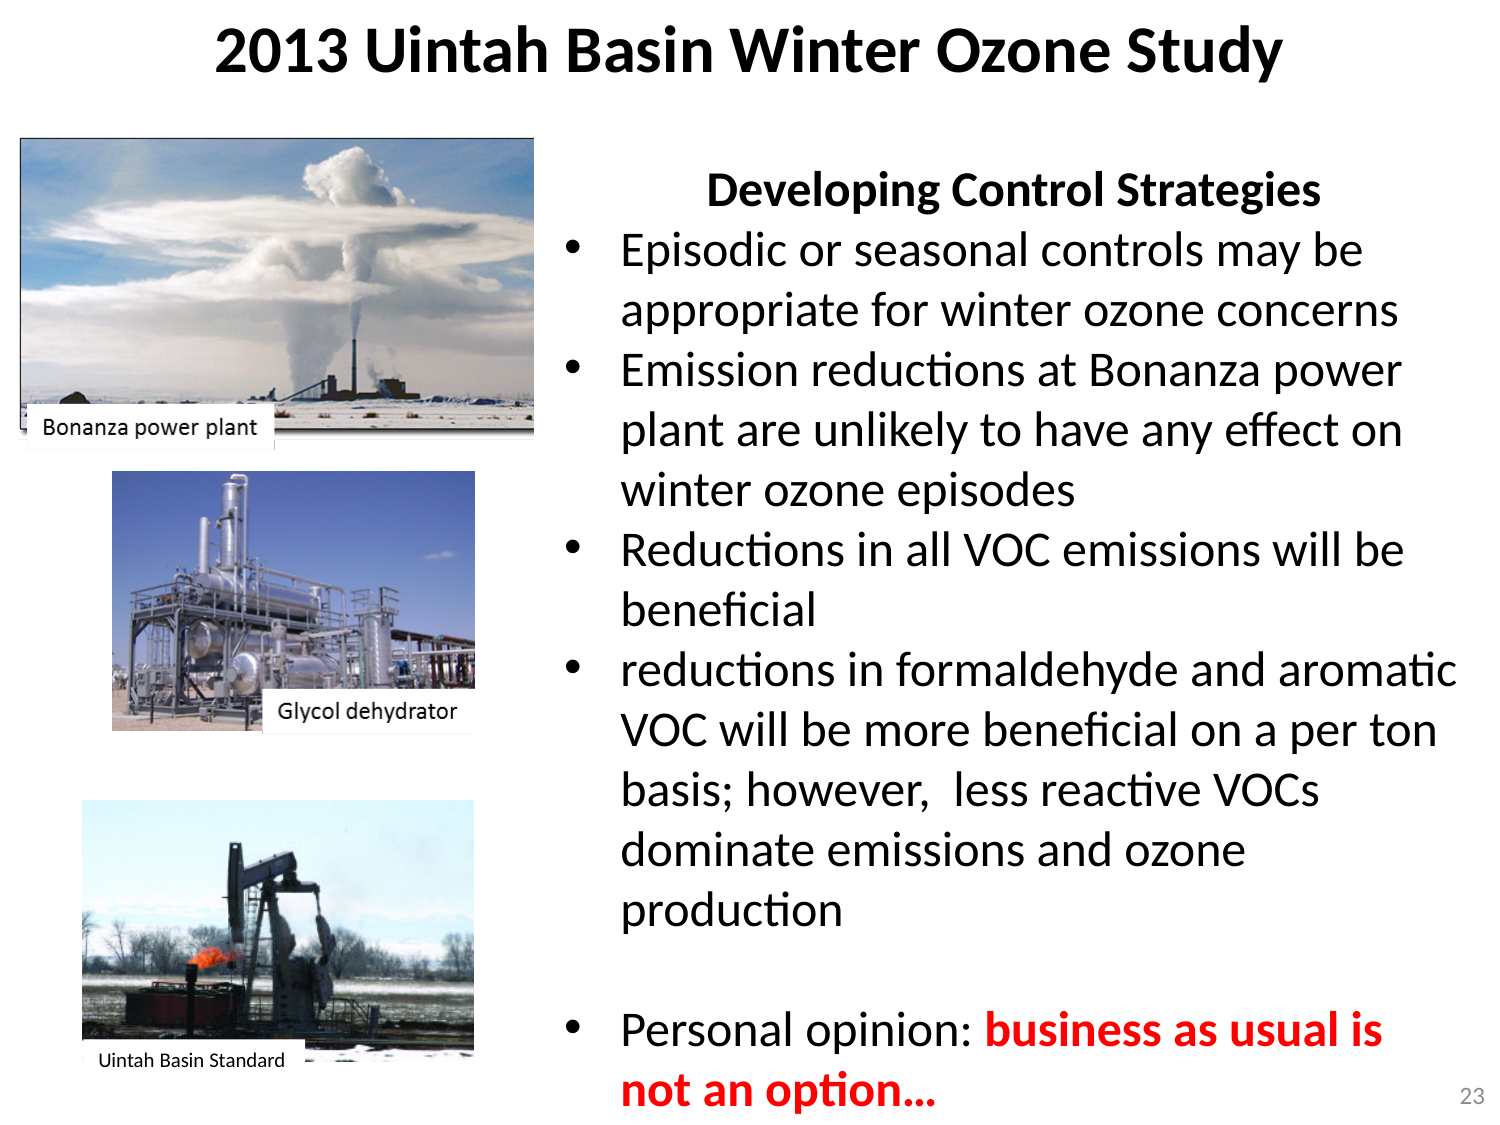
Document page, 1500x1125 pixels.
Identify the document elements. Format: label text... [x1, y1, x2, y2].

picture [112, 471, 475, 743]
text_box 2013 Uintah Basin Winter Ozone Study [112, 0, 1388, 93]
text_box Developing Control Strategies Episodic or seasonal controls may be appropriate for winter ozone concerns Emission reductions at Bonanza power plant are unlikely to have any effect on winter ozone episodes Reductions in all VOC emissions will be beneficial reductions in formaldehyde and aromatic VOC will be more beneficial on a per ton basis; however, less reactive VOCs dominate emissions and ozone production Personal opinion: business as usual is not an option… [551, 149, 1477, 1123]
picture [18, 135, 535, 457]
slide_number 23 [1149, 1065, 1500, 1125]
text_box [81, 800, 474, 1080]
